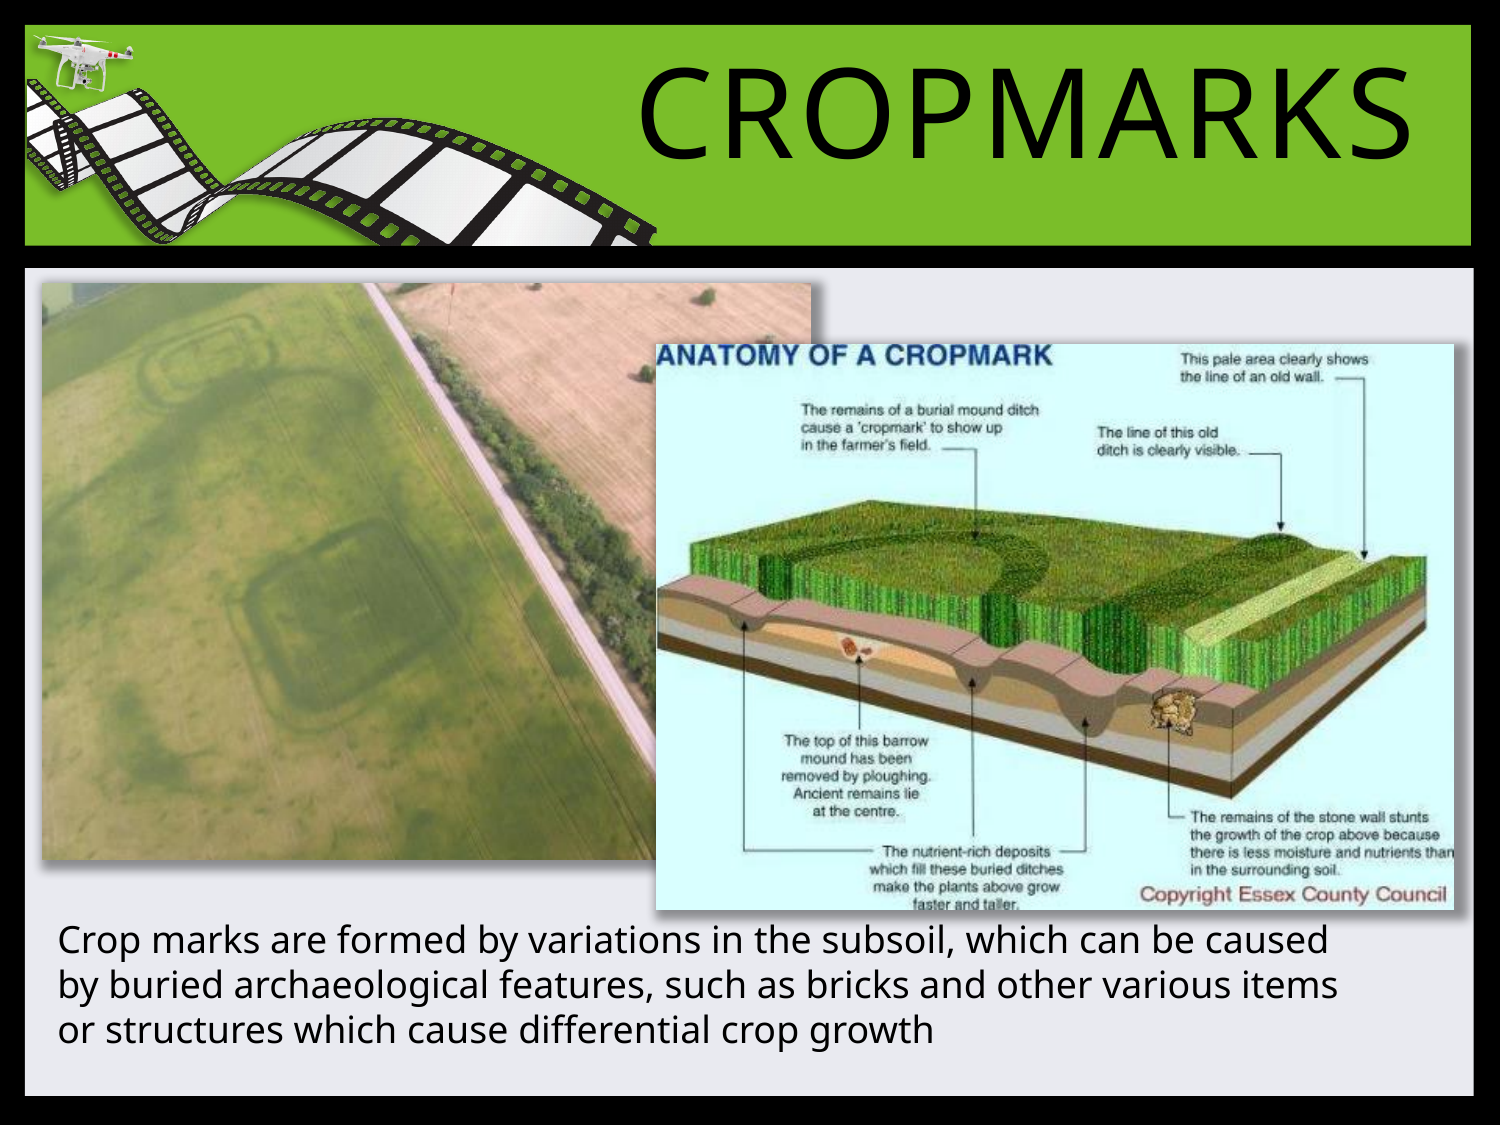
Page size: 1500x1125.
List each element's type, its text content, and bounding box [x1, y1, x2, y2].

picture [21, 15, 657, 246]
title CropMarks [457, 36, 1431, 180]
text_box Crop marks are formed by variations in the subsoil, which can be caused by buried archaeological features, such as bricks and other various items or structures which cause differential crop growth [42, 908, 1397, 1059]
picture [42, 283, 1454, 910]
